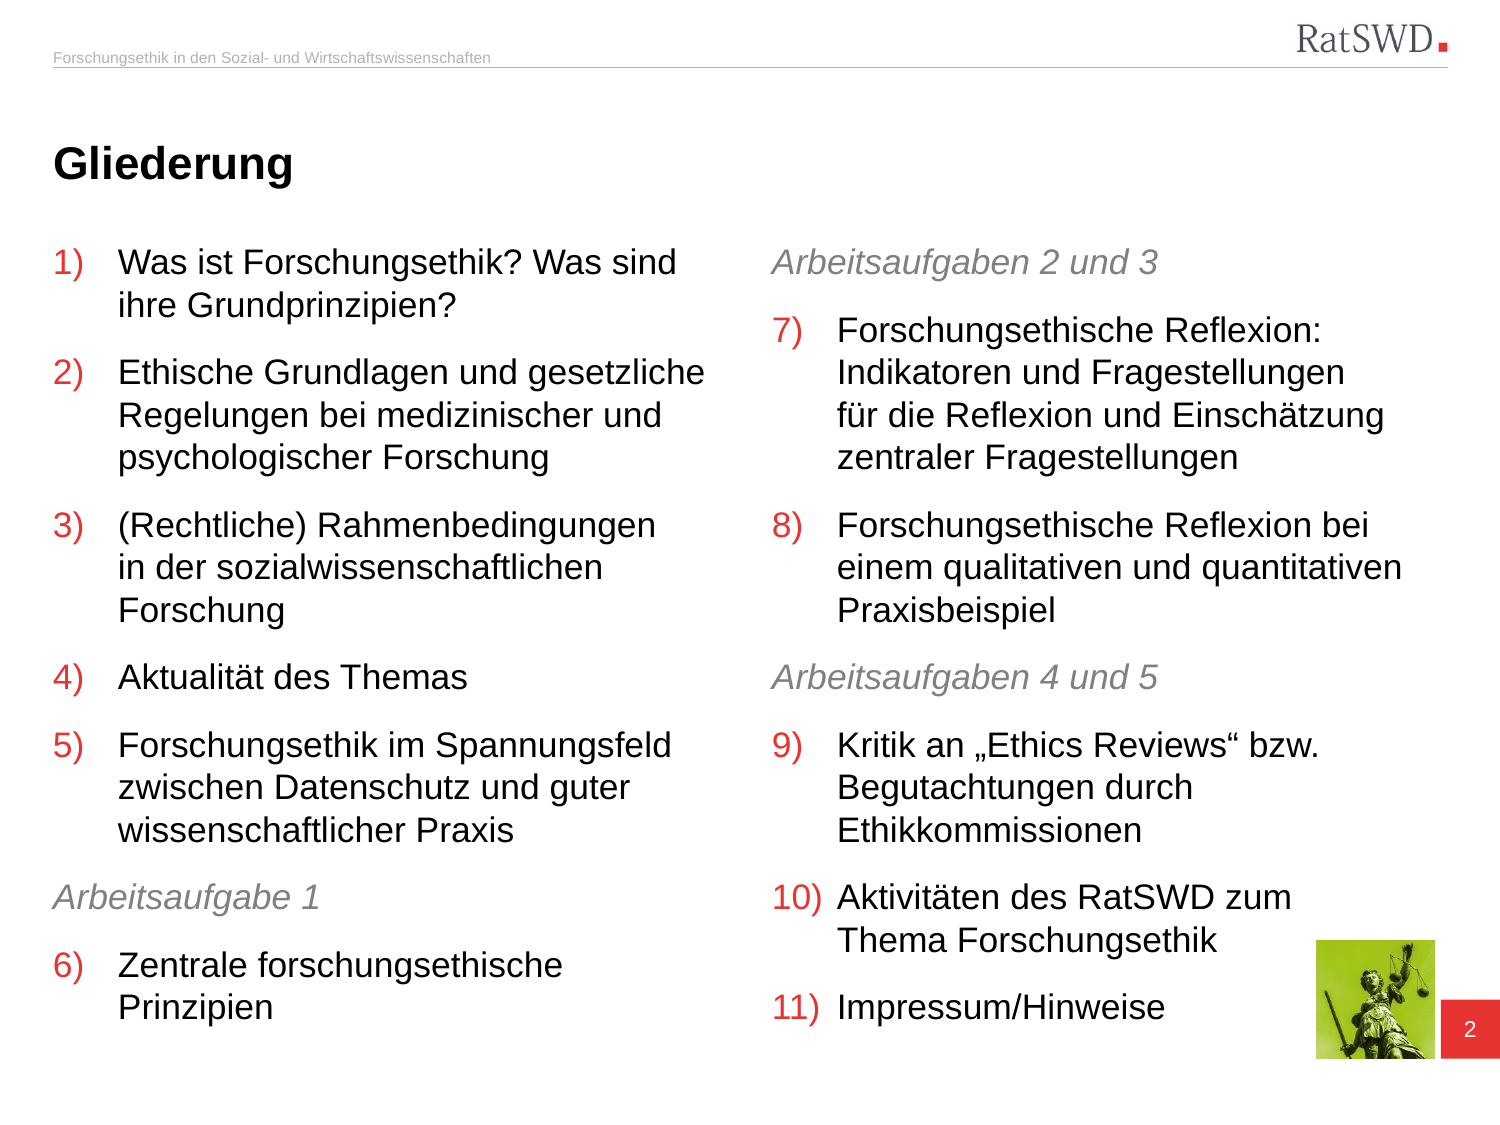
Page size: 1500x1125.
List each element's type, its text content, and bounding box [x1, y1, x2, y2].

title Gliederung [38, 90, 1448, 232]
list Was ist Forschungsethik? Was sind ihre Grundprinzipien? Ethische Grundlagen und gesetzliche Regelungen bei medizinischer und psychologischer Forschung (Rechtliche) Rahmenbedingungen in der sozialwissenschaftlichen Forschung Aktualität des Themas Forschungsethik im Spannungsfeld zwischen Datenschutz und guter wissenschaftlicher Praxis Arbeitsaufgabe 1 Zentrale forschungsethische Prinzipien Arbeitsaufgaben 2 und 3 Forschungsethische Reflexion: Indikatoren und Fragestellungen für die Reflexion und Einschätzung zentraler Fragestellungen Forschungsethische Reflexion bei einem qualitativen und quantitativen Praxisbeispiel Arbeitsaufgaben 4 und 5 Kritik an „Ethics Reviews“ bzw. Begutachtungen durch Ethikkommissionen Aktivitäten des RatSWD zum Thema Forschungsethik Impressum/Hinweise [37, 231, 1447, 1059]
picture [1293, 20, 1451, 55]
